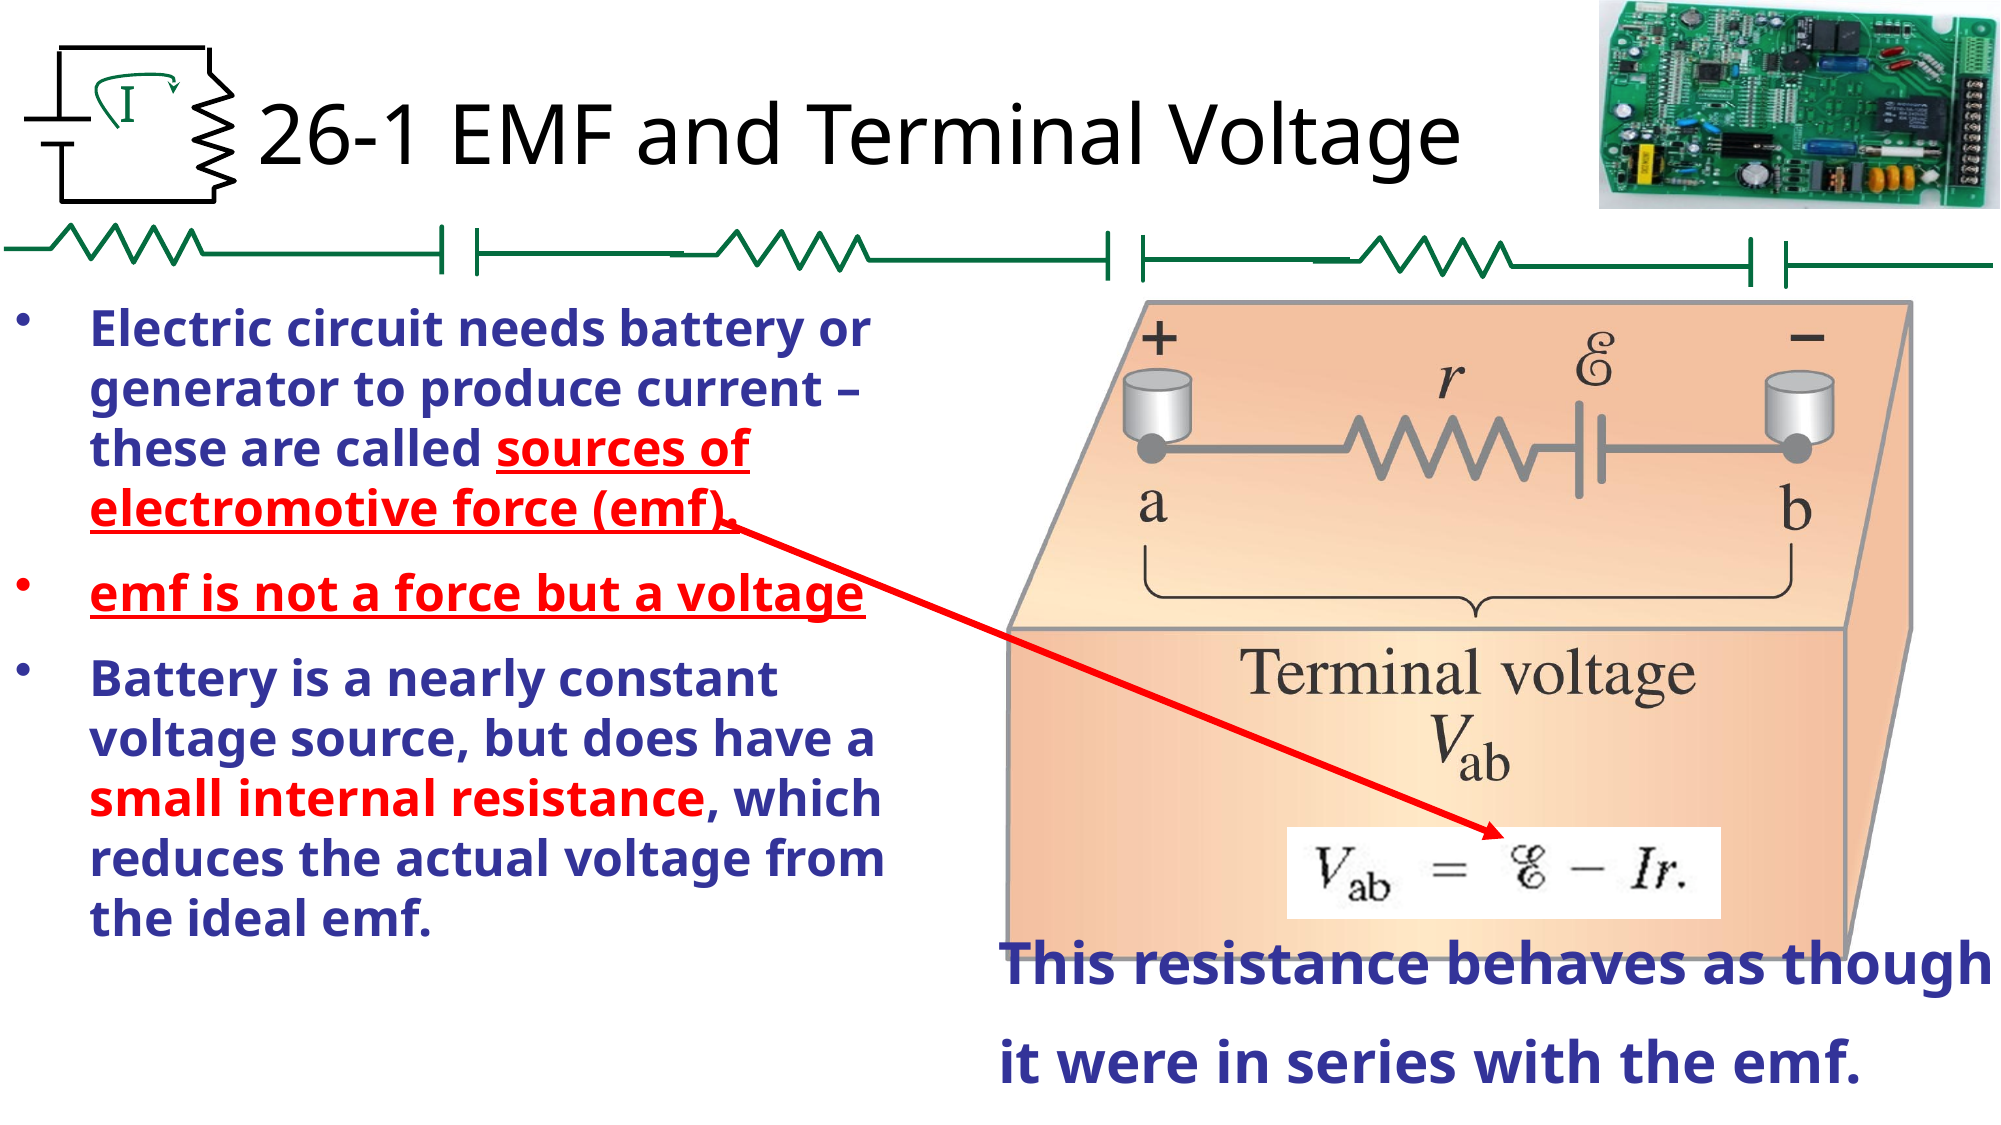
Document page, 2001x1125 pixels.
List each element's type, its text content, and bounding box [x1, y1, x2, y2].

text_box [717, 519, 1505, 839]
title 26-1 EMF and Terminal Voltage [242, 37, 1584, 225]
text_box Electric circuit needs battery or generator to produce current – these are called sources of electromotive force (emf). emf is not a force but a voltage Battery is a nearly constant voltage source, but does have a small internal resistance, which reduces the actual voltage from the ideal emf. [0, 288, 984, 954]
text_box This resistance behaves as though it were in series with the emf. [983, 918, 2000, 1103]
picture [1002, 296, 1917, 963]
picture [1599, 0, 2000, 209]
